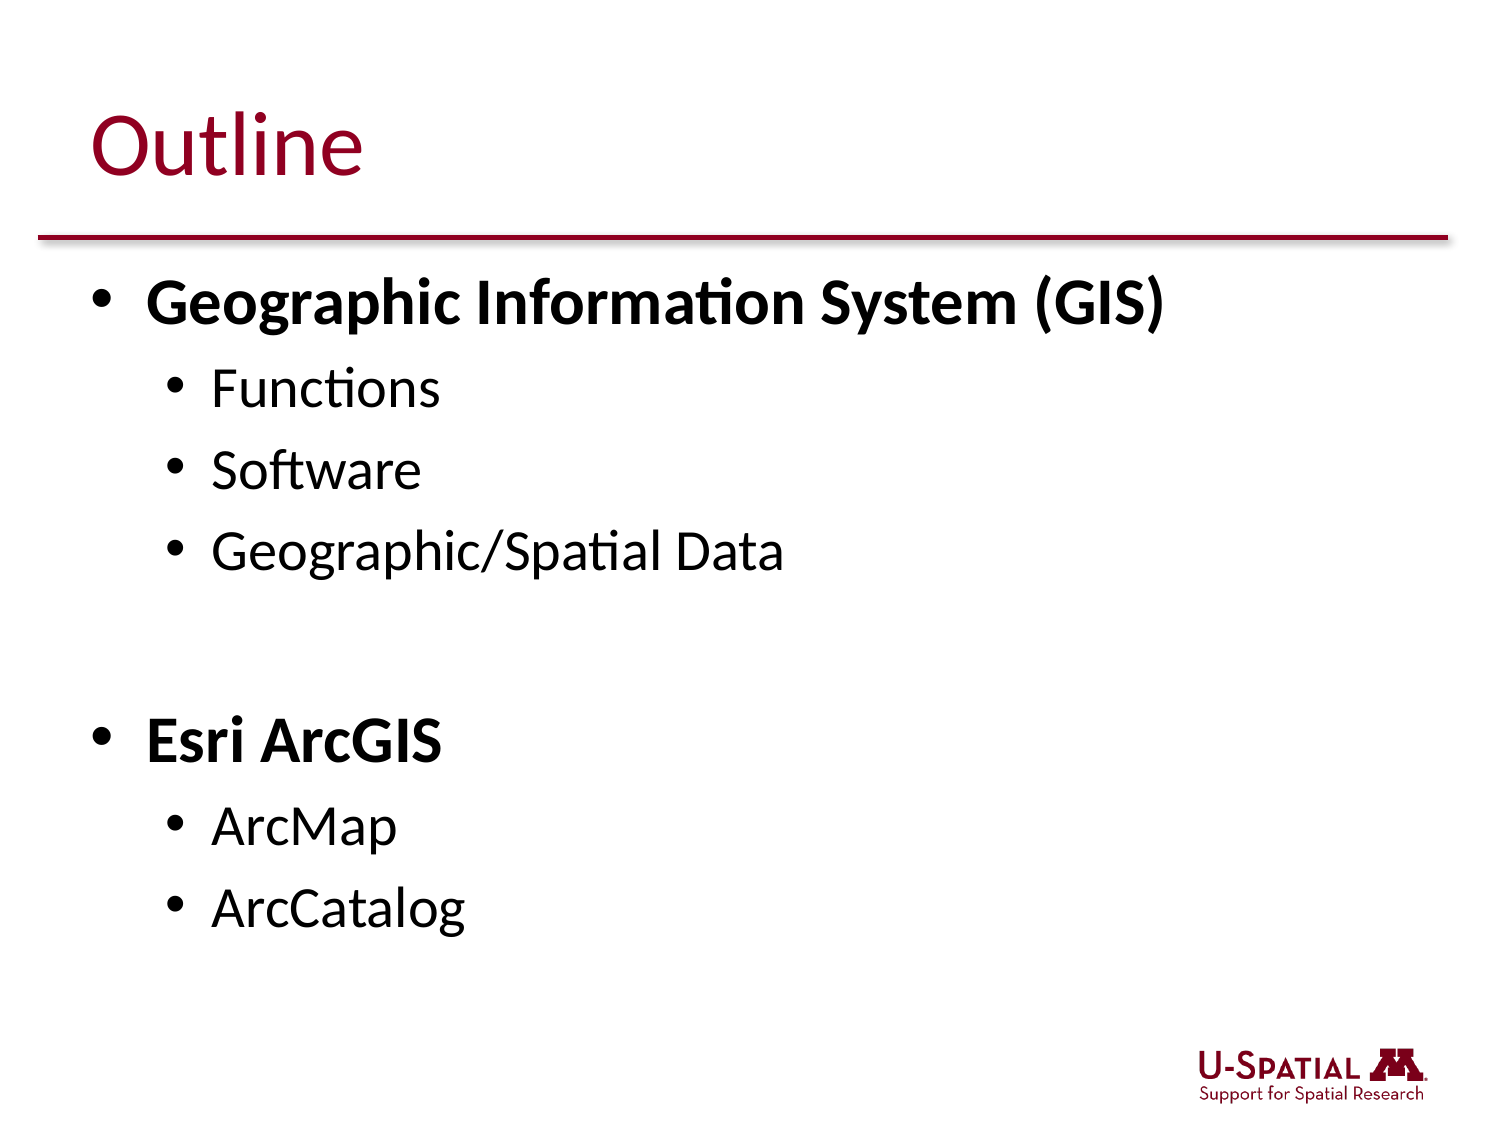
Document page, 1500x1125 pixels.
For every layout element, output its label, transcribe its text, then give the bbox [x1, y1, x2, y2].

title Outline [75, 45, 1425, 233]
picture [1187, 1040, 1436, 1110]
list Geographic Information System (GIS) Functions Software Geographic/Spatial Data Esri ArcGIS ArcMap ArcCatalog [75, 250, 1425, 974]
